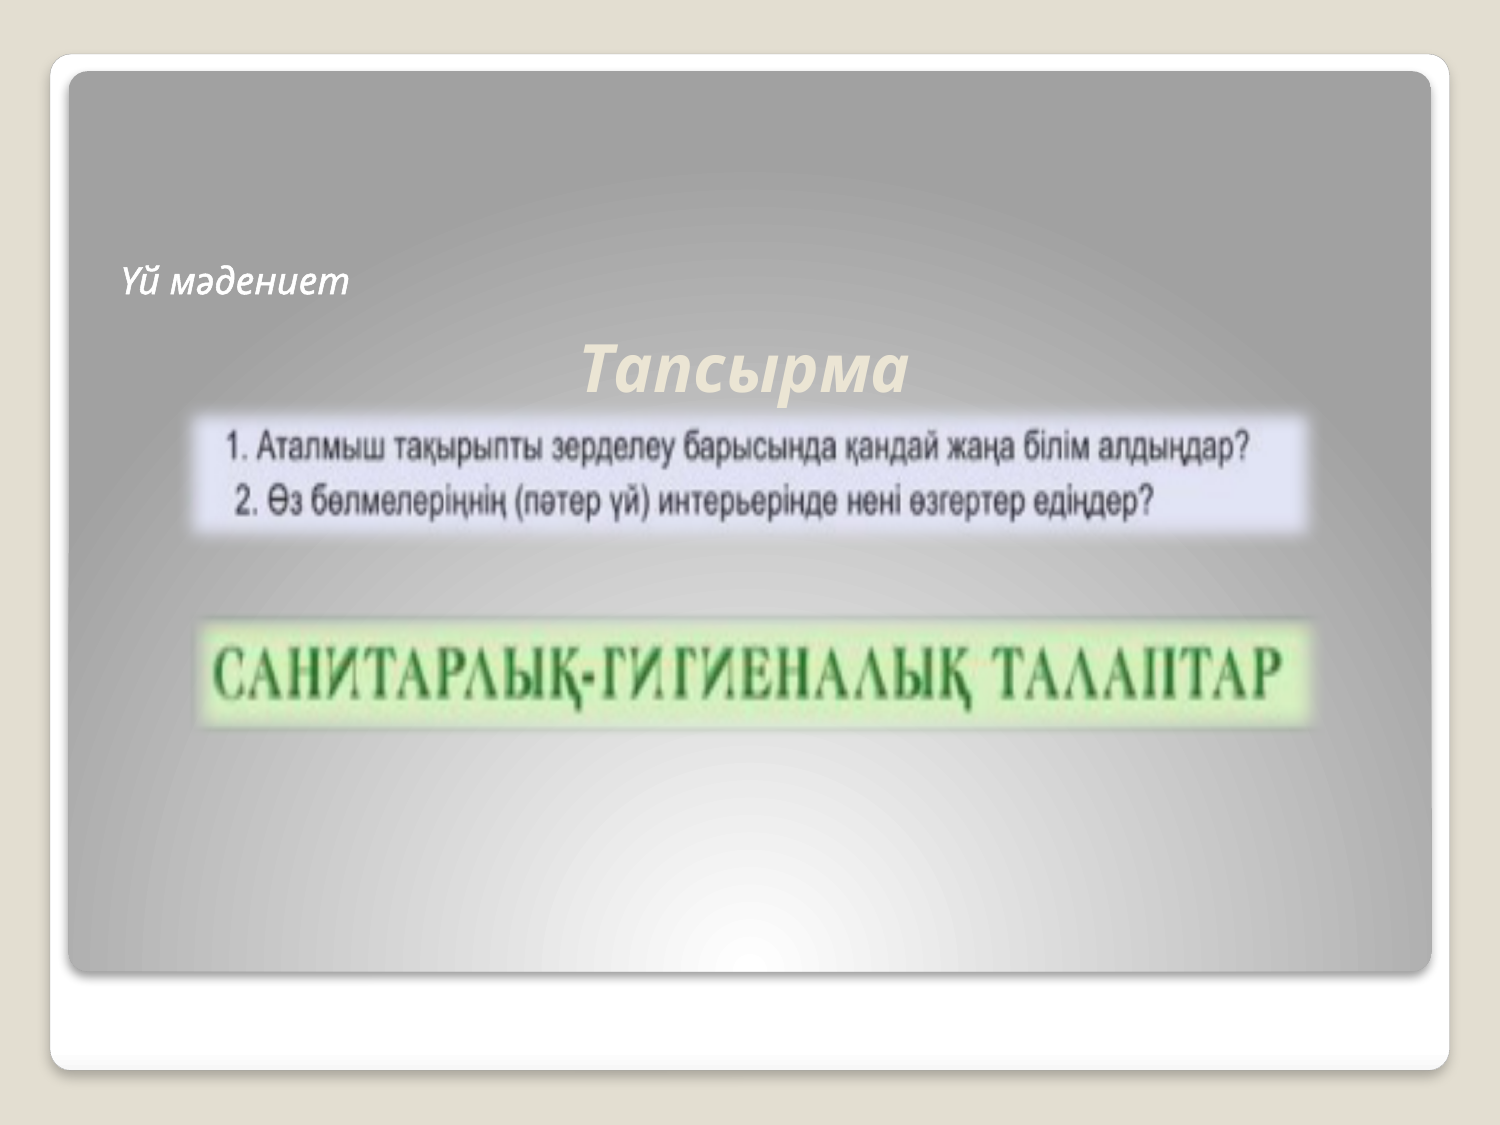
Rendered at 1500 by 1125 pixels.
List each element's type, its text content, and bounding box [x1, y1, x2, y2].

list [175, 398, 1325, 551]
text_box Тапсырма [546, 318, 926, 397]
picture [187, 609, 1325, 739]
text_box Үй мәдениет [105, 199, 1196, 445]
